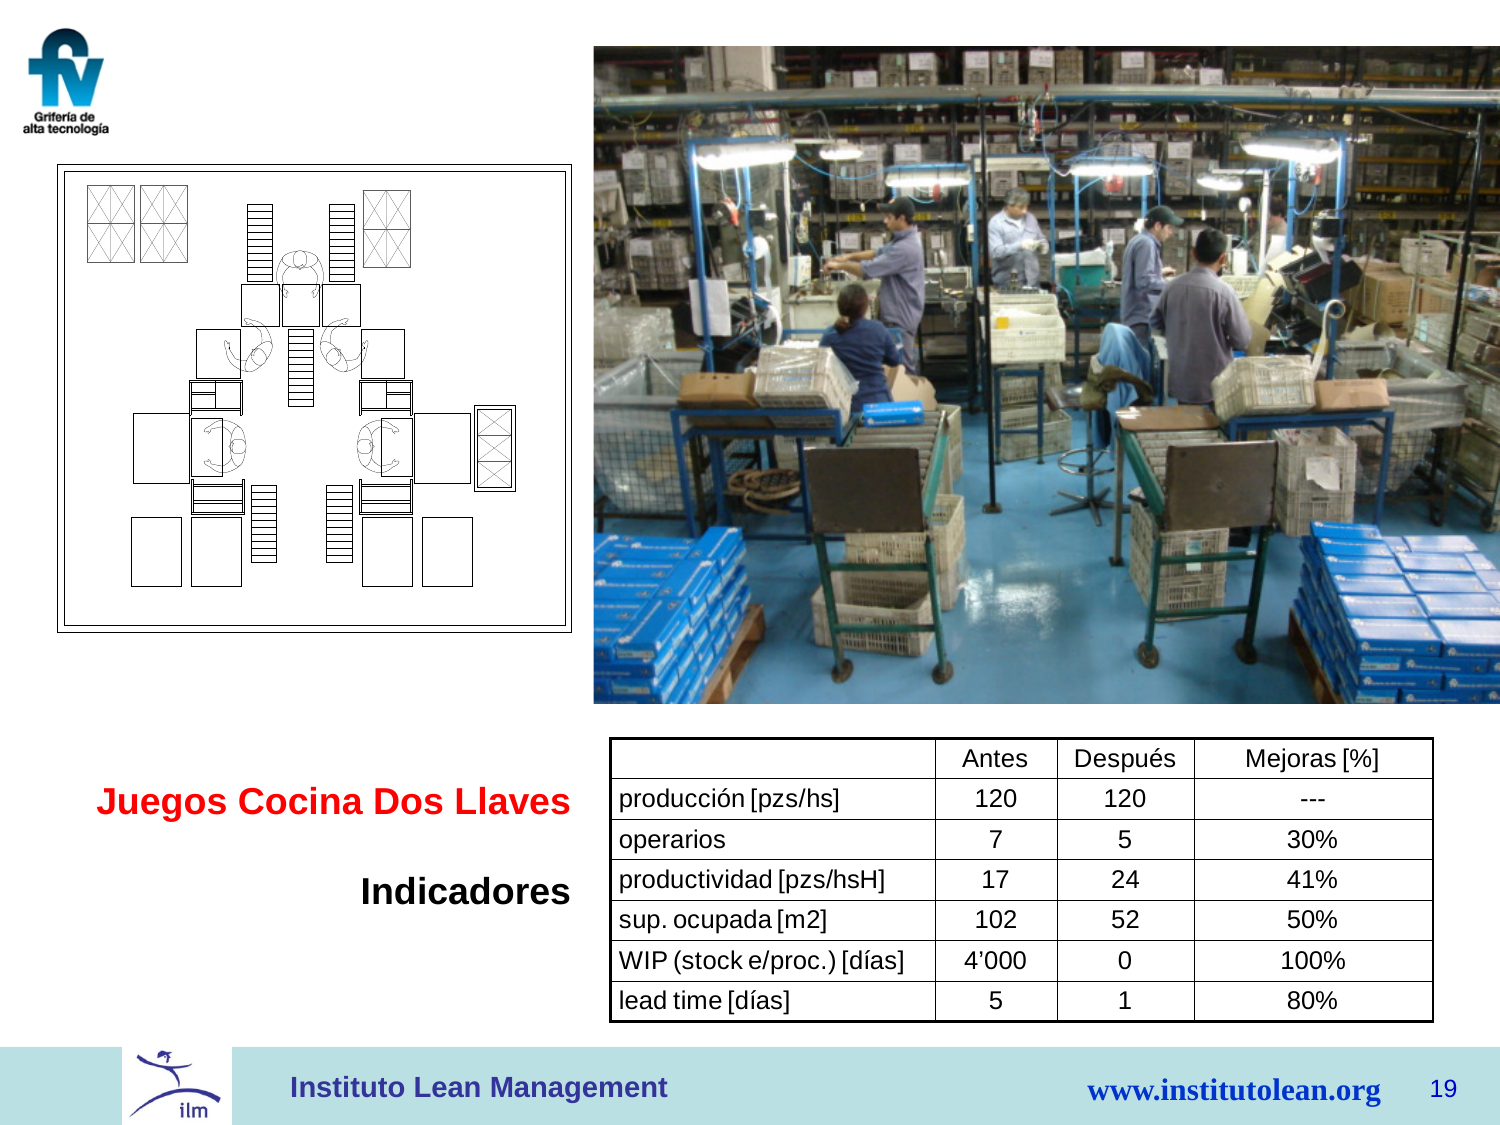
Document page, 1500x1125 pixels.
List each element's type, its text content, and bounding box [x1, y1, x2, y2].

title Juegos Cocina Dos Llaves Indicadores [35, 769, 586, 924]
picture [23, 23, 592, 692]
picture [598, 726, 1444, 1032]
picture [122, 1043, 232, 1125]
picture [593, 46, 1500, 704]
